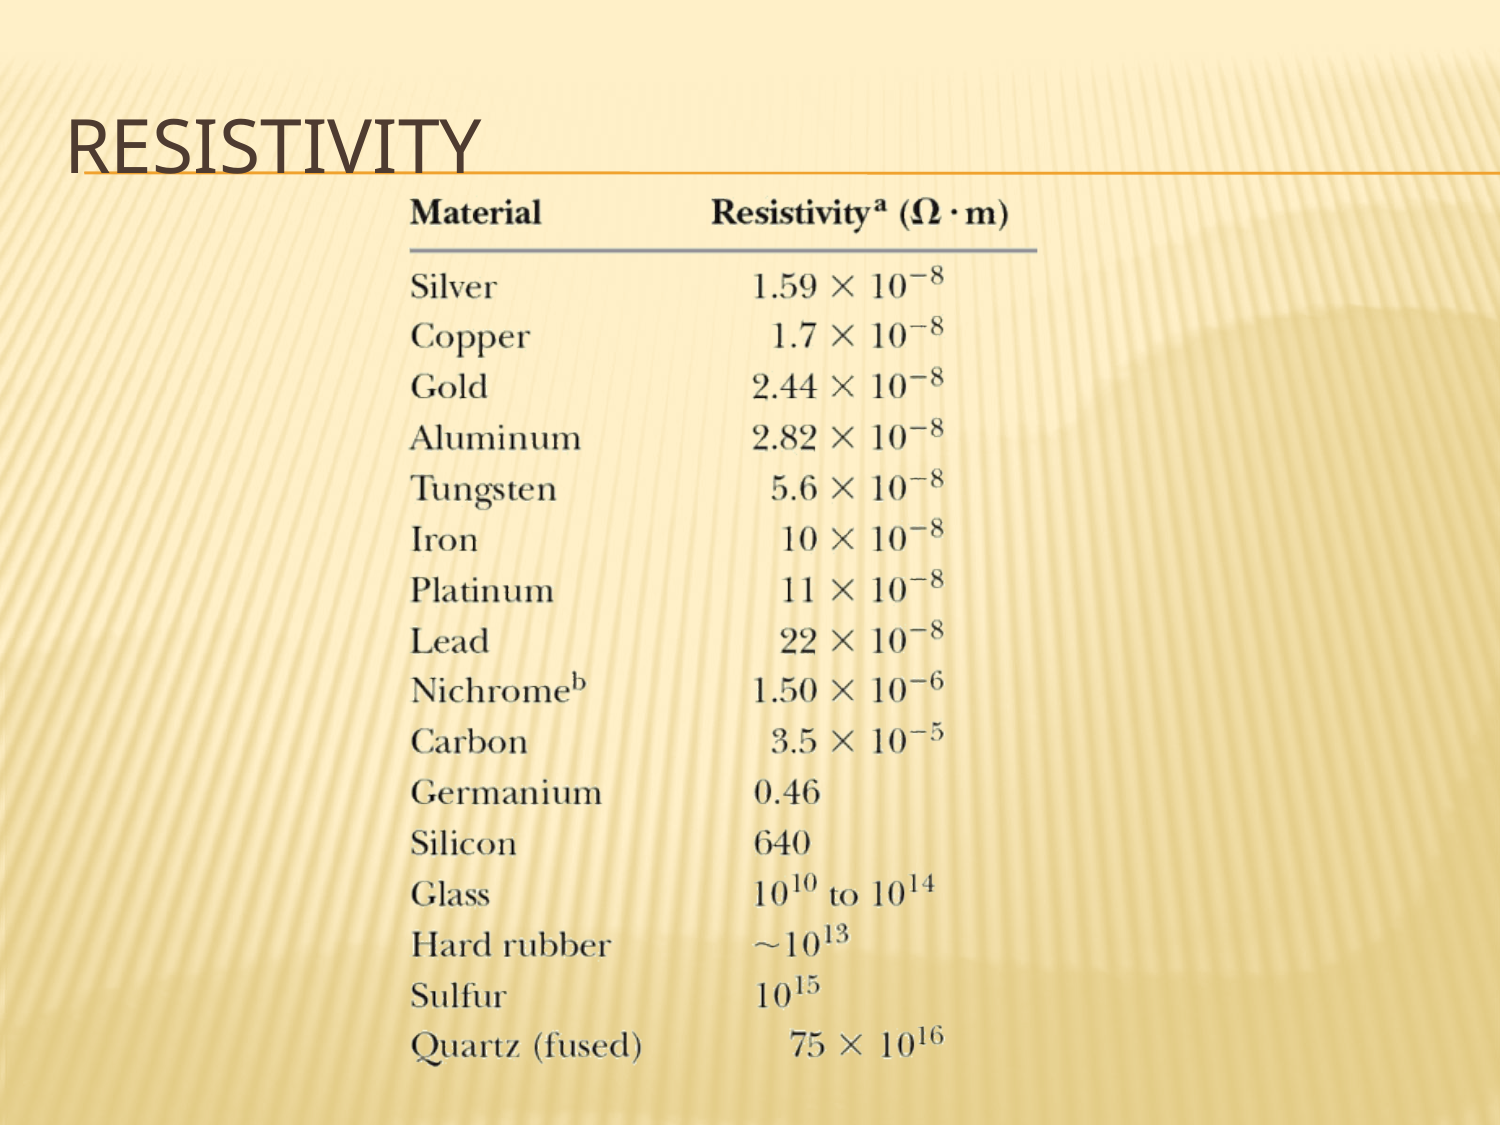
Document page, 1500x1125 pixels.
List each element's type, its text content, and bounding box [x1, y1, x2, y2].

title Resistivity [49, 75, 1475, 213]
picture [387, 187, 1038, 1088]
